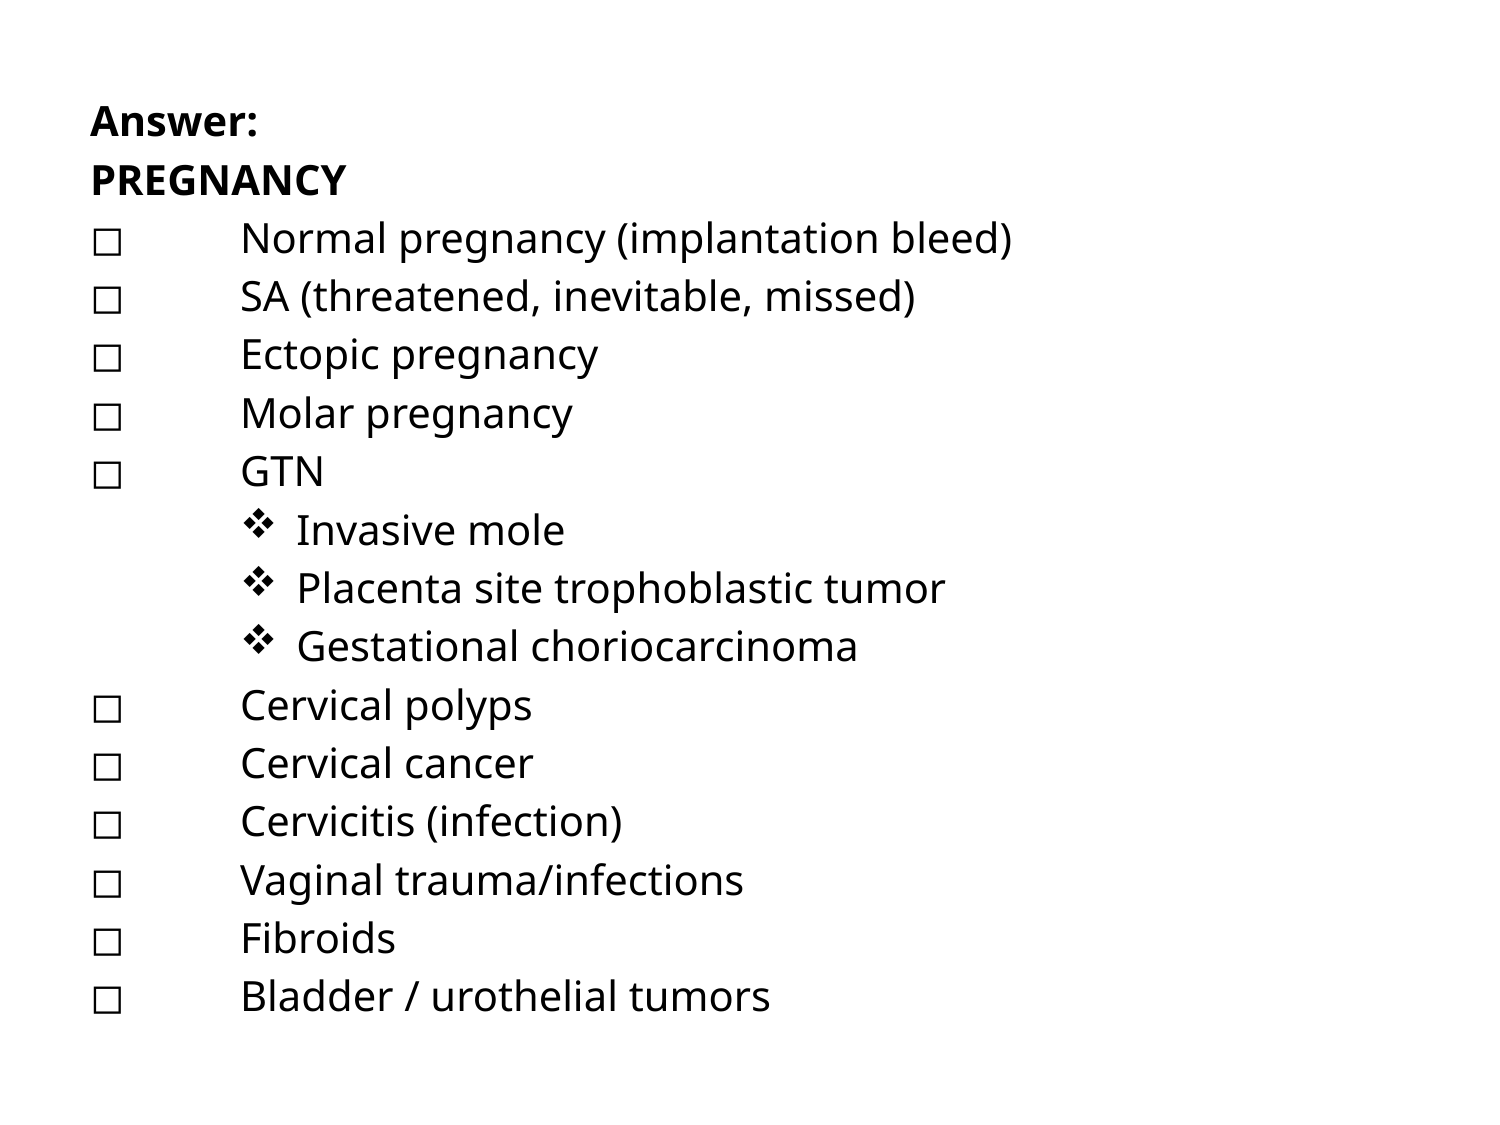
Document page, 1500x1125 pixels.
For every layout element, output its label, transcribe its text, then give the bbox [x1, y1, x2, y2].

list Answer: PREGNANCY ◻ Normal pregnancy (implantation bleed) ◻ SA (threatened, inevitable, missed) ◻ Ectopic pregnancy ◻ Molar pregnancy ◻ GTN Invasive mole Placenta site trophoblastic tumor Gestational choriocarcinoma ◻ Cervical polyps ◻ Cervical cancer ◻ Cervicitis (infection) ◻ Vaginal trauma/infections ◻ Fibroids ◻ Bladder / urothelial tumors [75, 87, 1425, 830]
